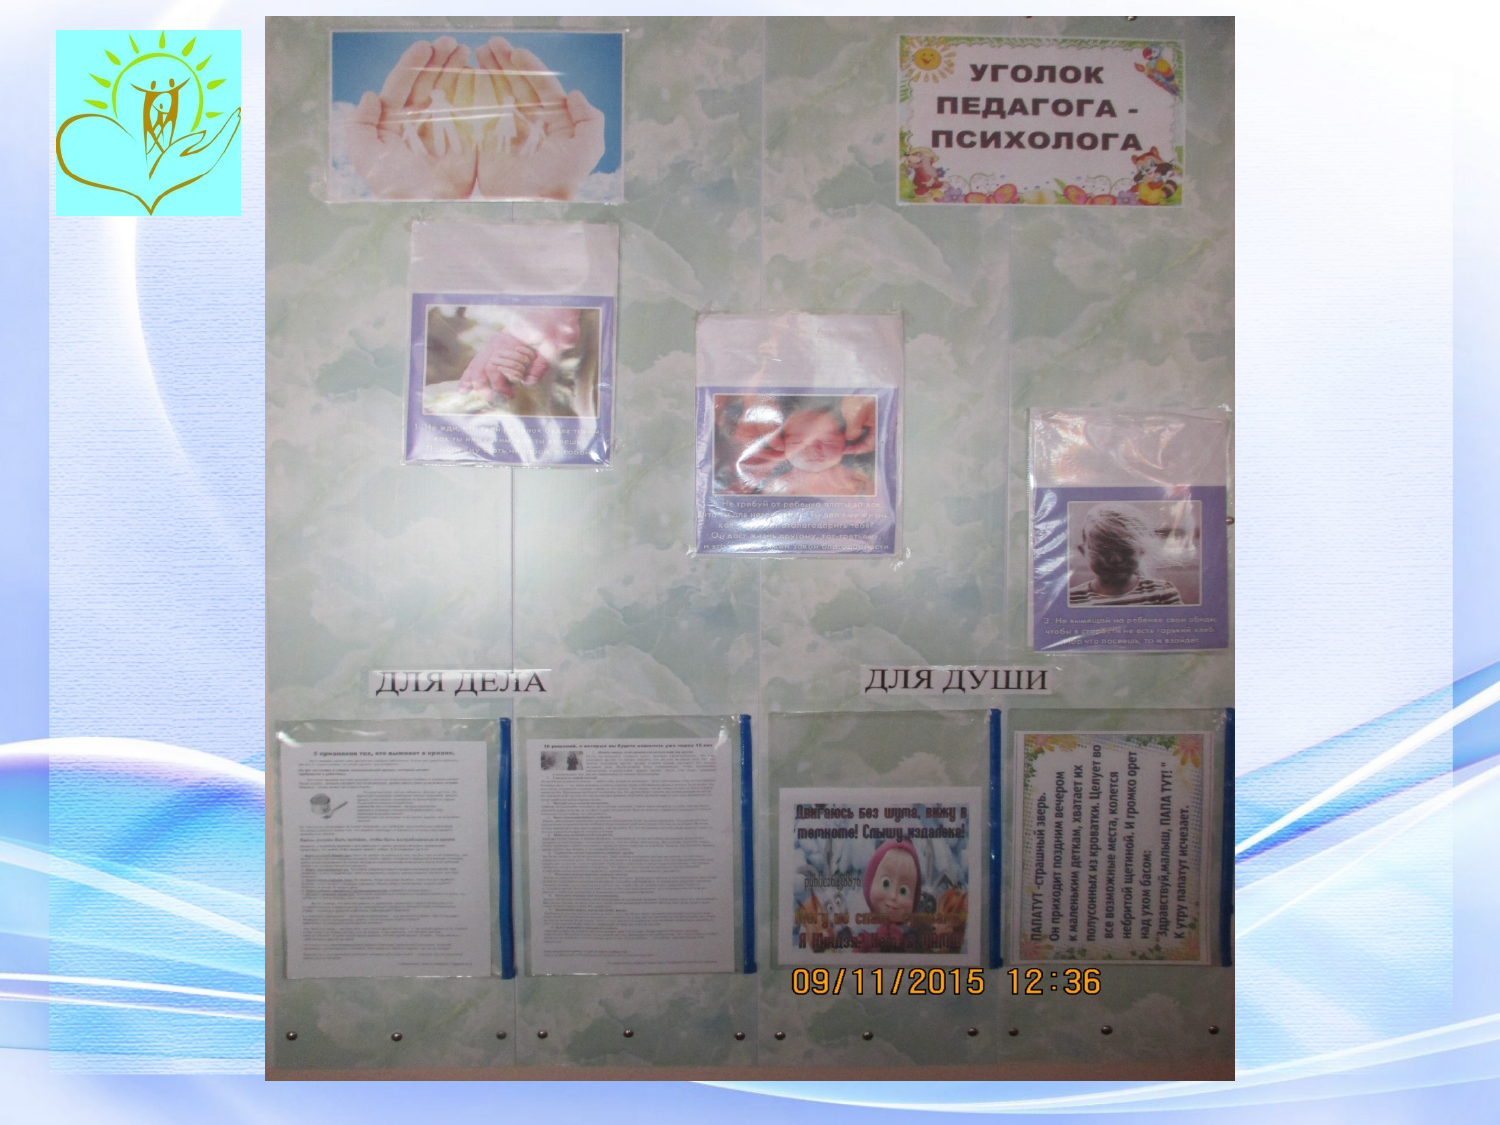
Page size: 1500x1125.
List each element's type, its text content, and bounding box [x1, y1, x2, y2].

picture [265, 16, 1235, 1081]
picture [55, 30, 241, 216]
table_cell Районный творческий конкур среди учащейся и рабочей молодежи, молодых семей «Новогодняя игрушка 2014» [0, 0, 1500, 1125]
